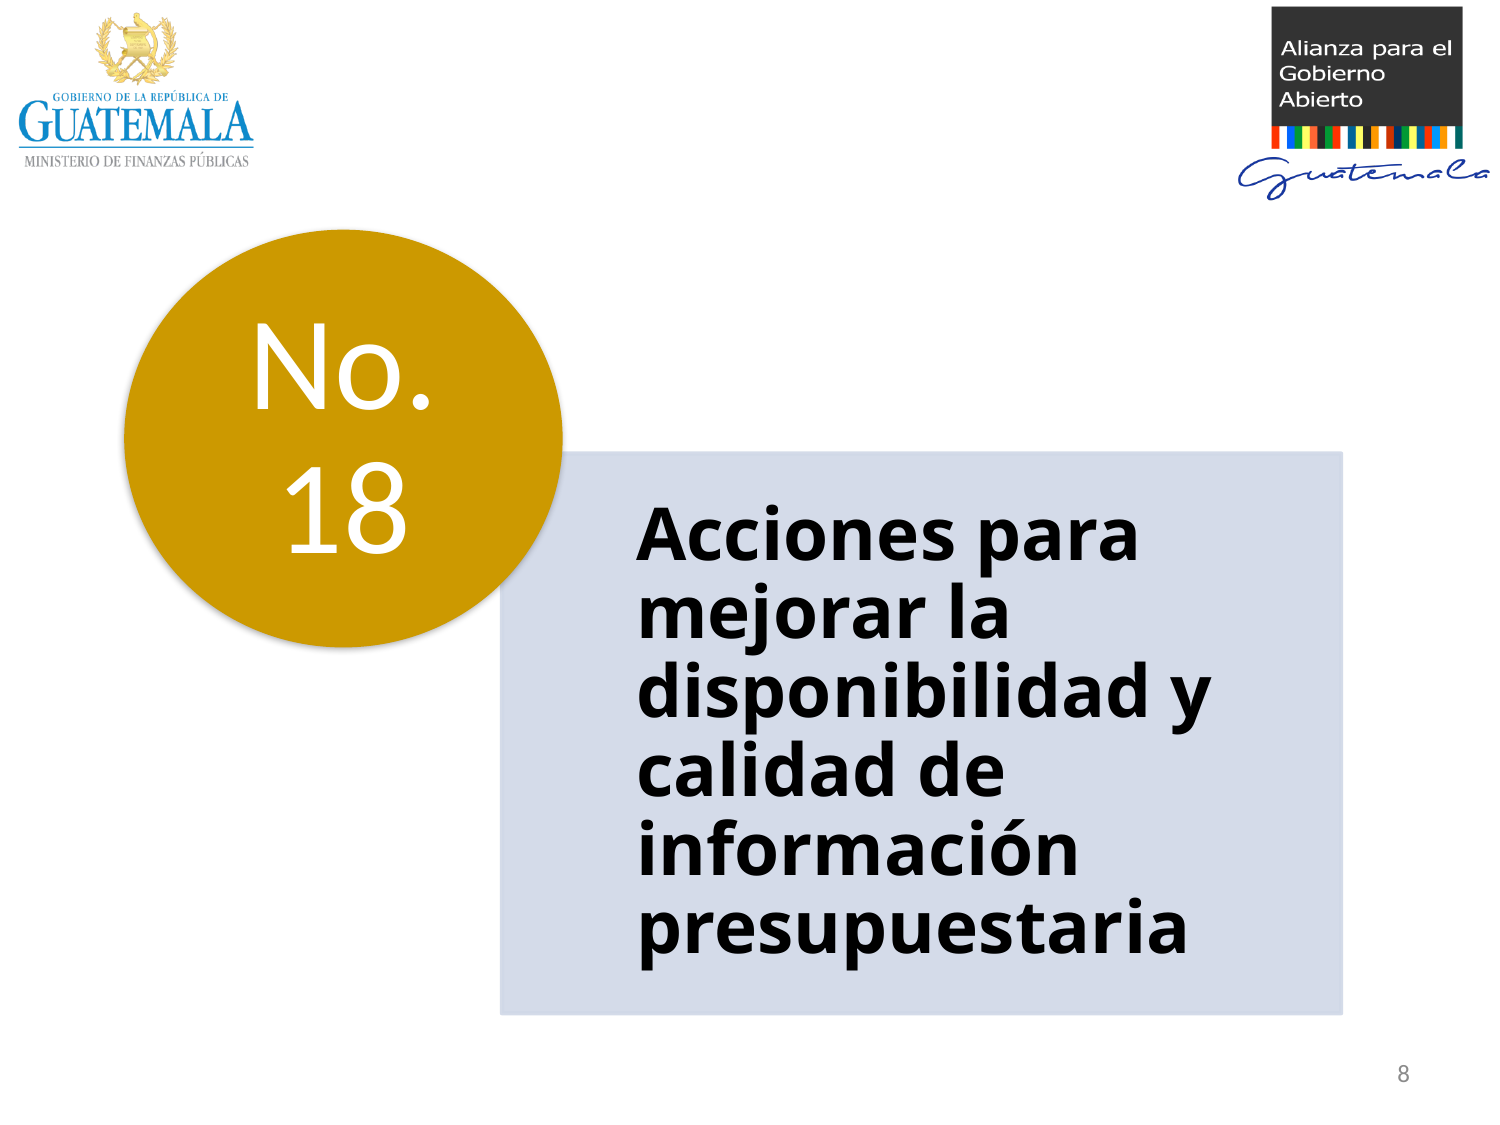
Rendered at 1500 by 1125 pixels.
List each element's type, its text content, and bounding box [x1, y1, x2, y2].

picture [8, 0, 264, 185]
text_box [123, 219, 1412, 1024]
picture [1234, 0, 1492, 209]
slide_number 8 [1074, 1042, 1425, 1103]
